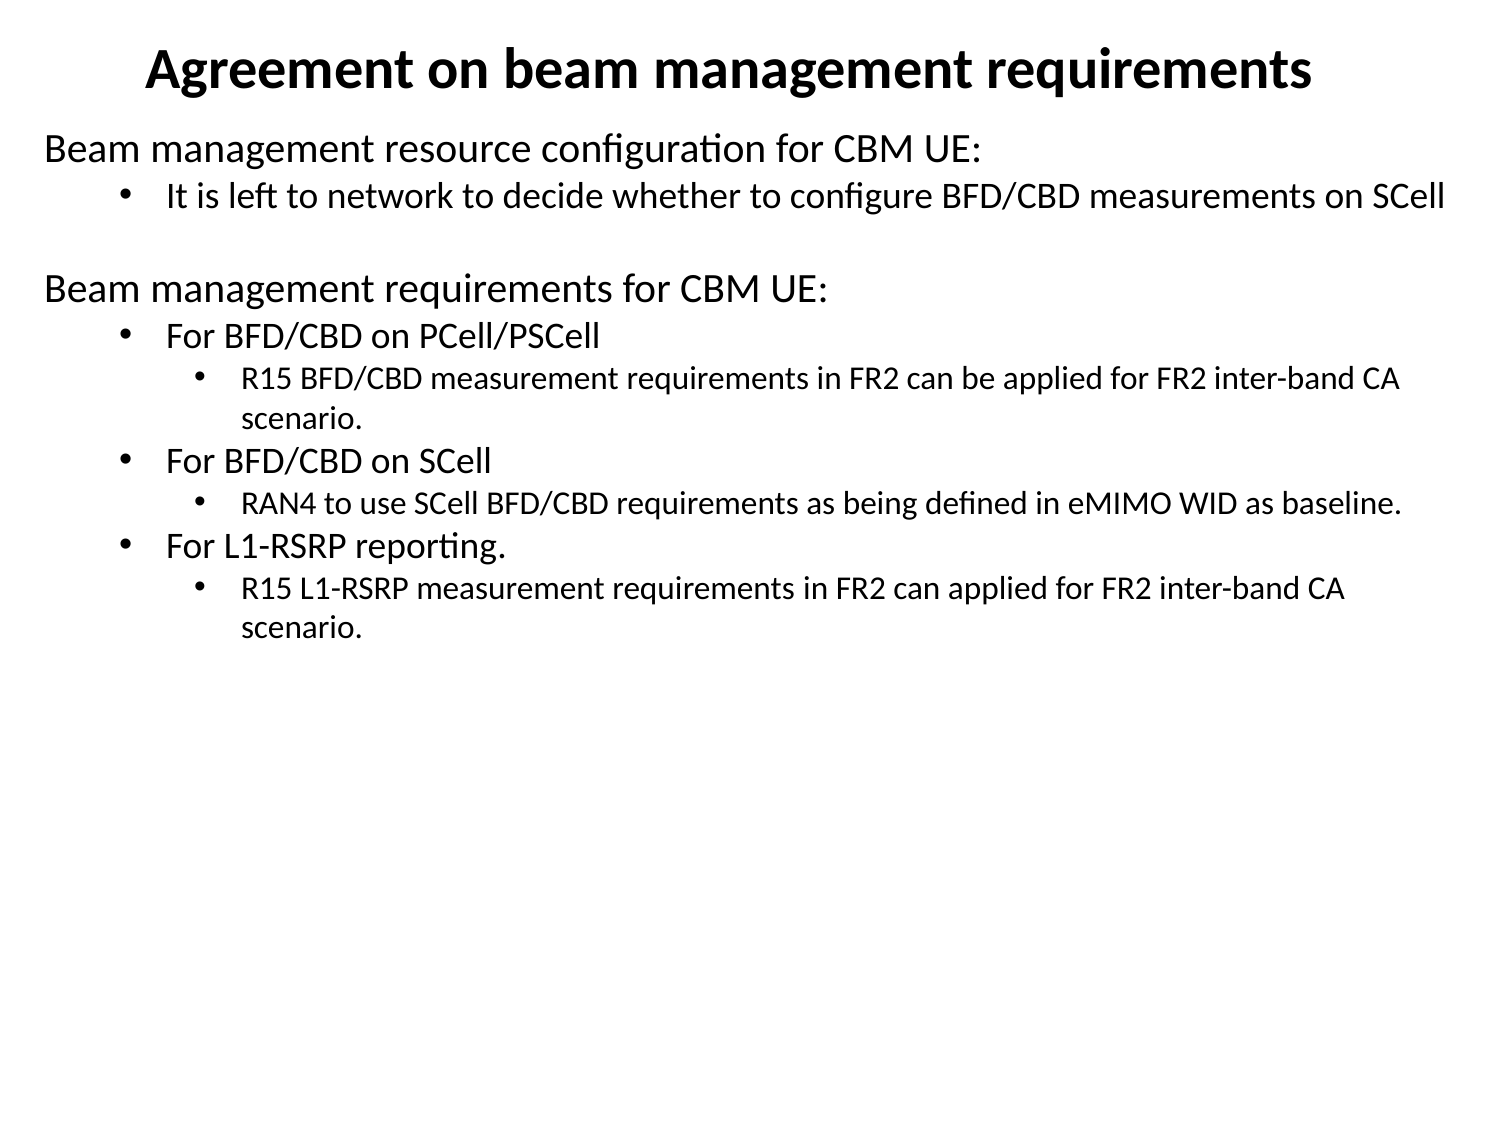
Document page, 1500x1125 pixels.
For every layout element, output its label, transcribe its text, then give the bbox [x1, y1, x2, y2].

title Agreement on beam management requirements [0, 0, 1459, 160]
text_box Beam management resource configuration for CBM UE: It is left to network to decide whether to configure BFD/CBD measurements on SCell Beam management requirements for CBM UE: For BFD/CBD on PCell/PSCell R15 BFD/CBD measurement requirements in FR2 can be applied for FR2 inter-band CA scenario. For BFD/CBD on SCell RAN4 to use SCell BFD/CBD requirements as being defined in eMIMO WID as baseline. For L1-RSRP reporting. R15 L1-RSRP measurement requirements in FR2 can applied for FR2 inter-band CA scenario. [29, 113, 1483, 703]
